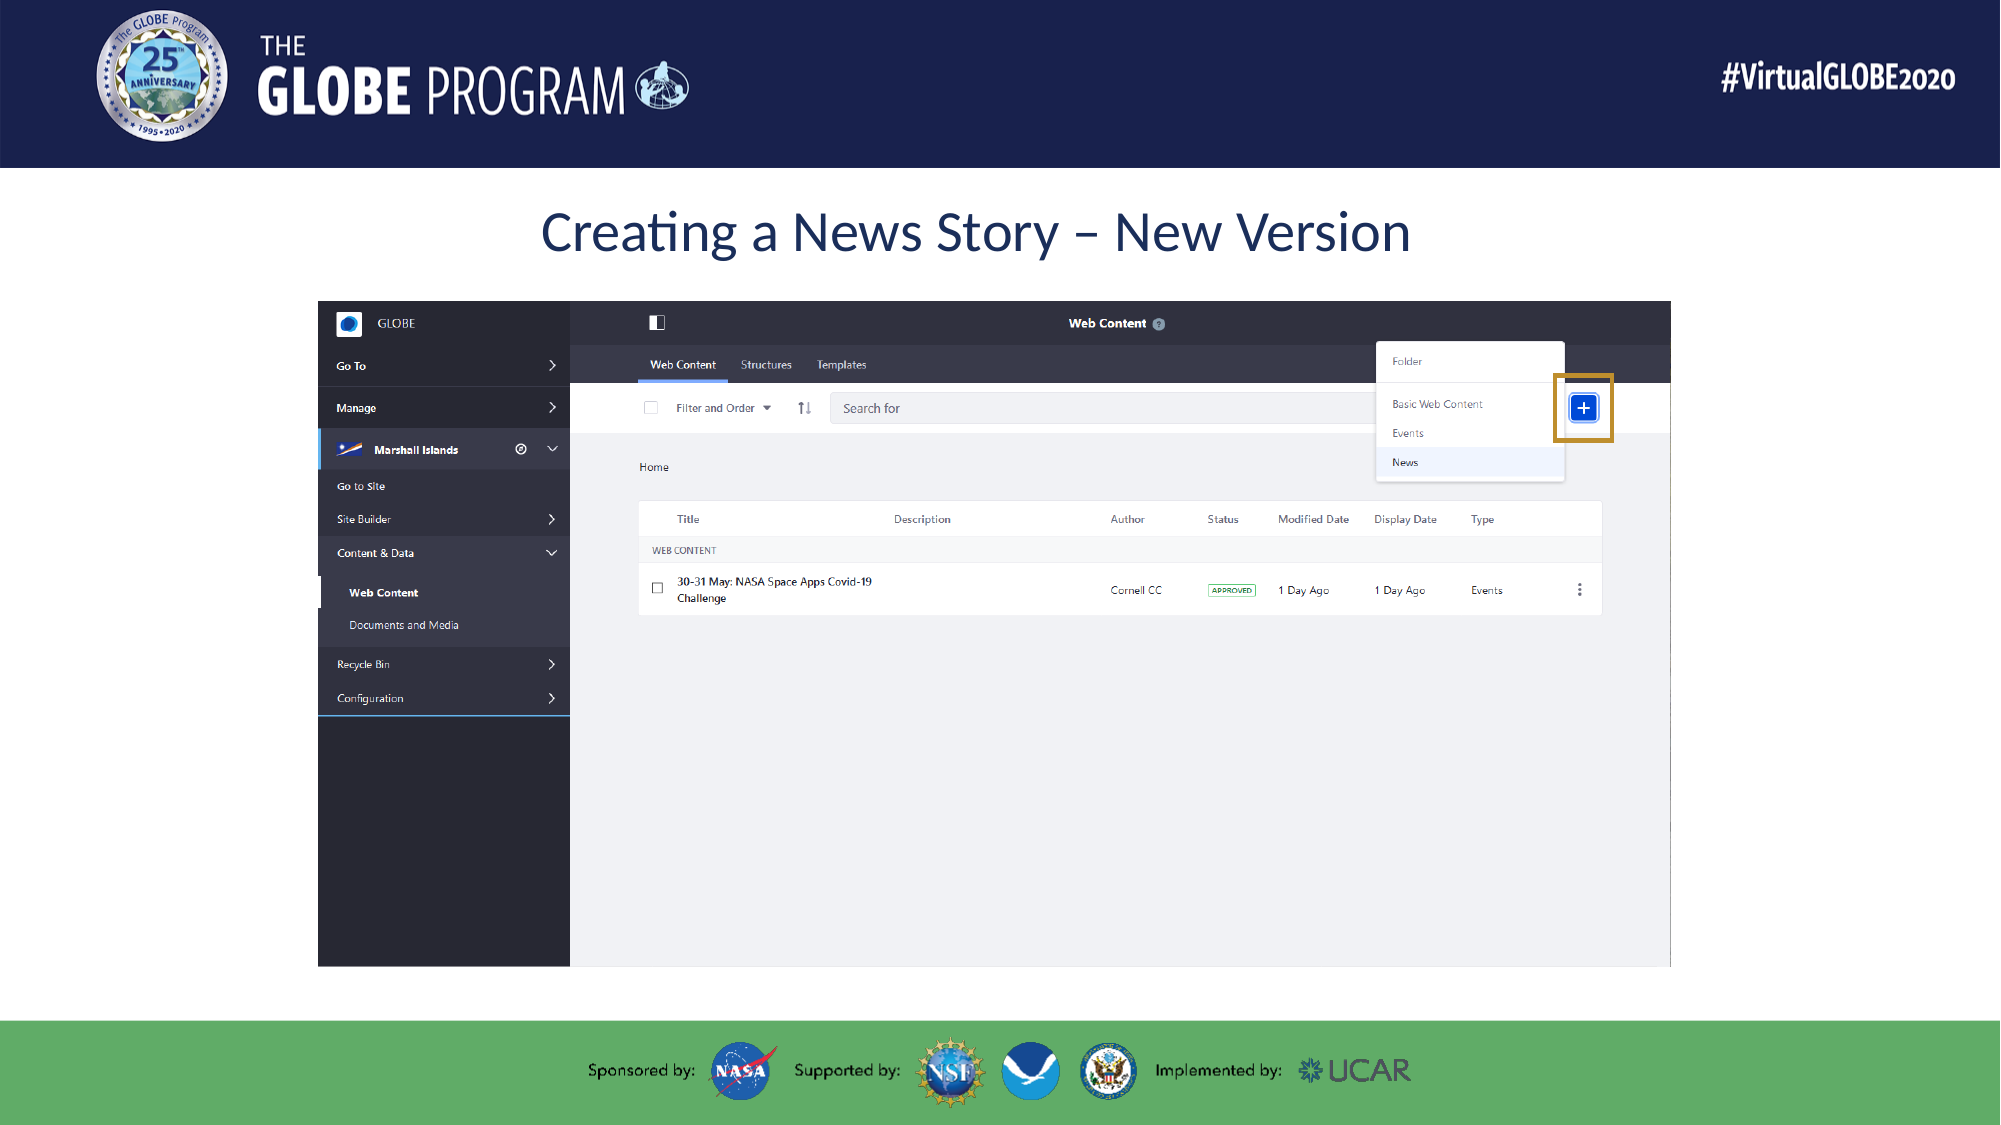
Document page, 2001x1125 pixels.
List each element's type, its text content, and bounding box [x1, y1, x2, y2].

picture [0, 0, 2000, 168]
picture [588, 1036, 1412, 1109]
picture [318, 301, 1671, 967]
title Creating a News Story – New Version [329, 194, 1624, 301]
